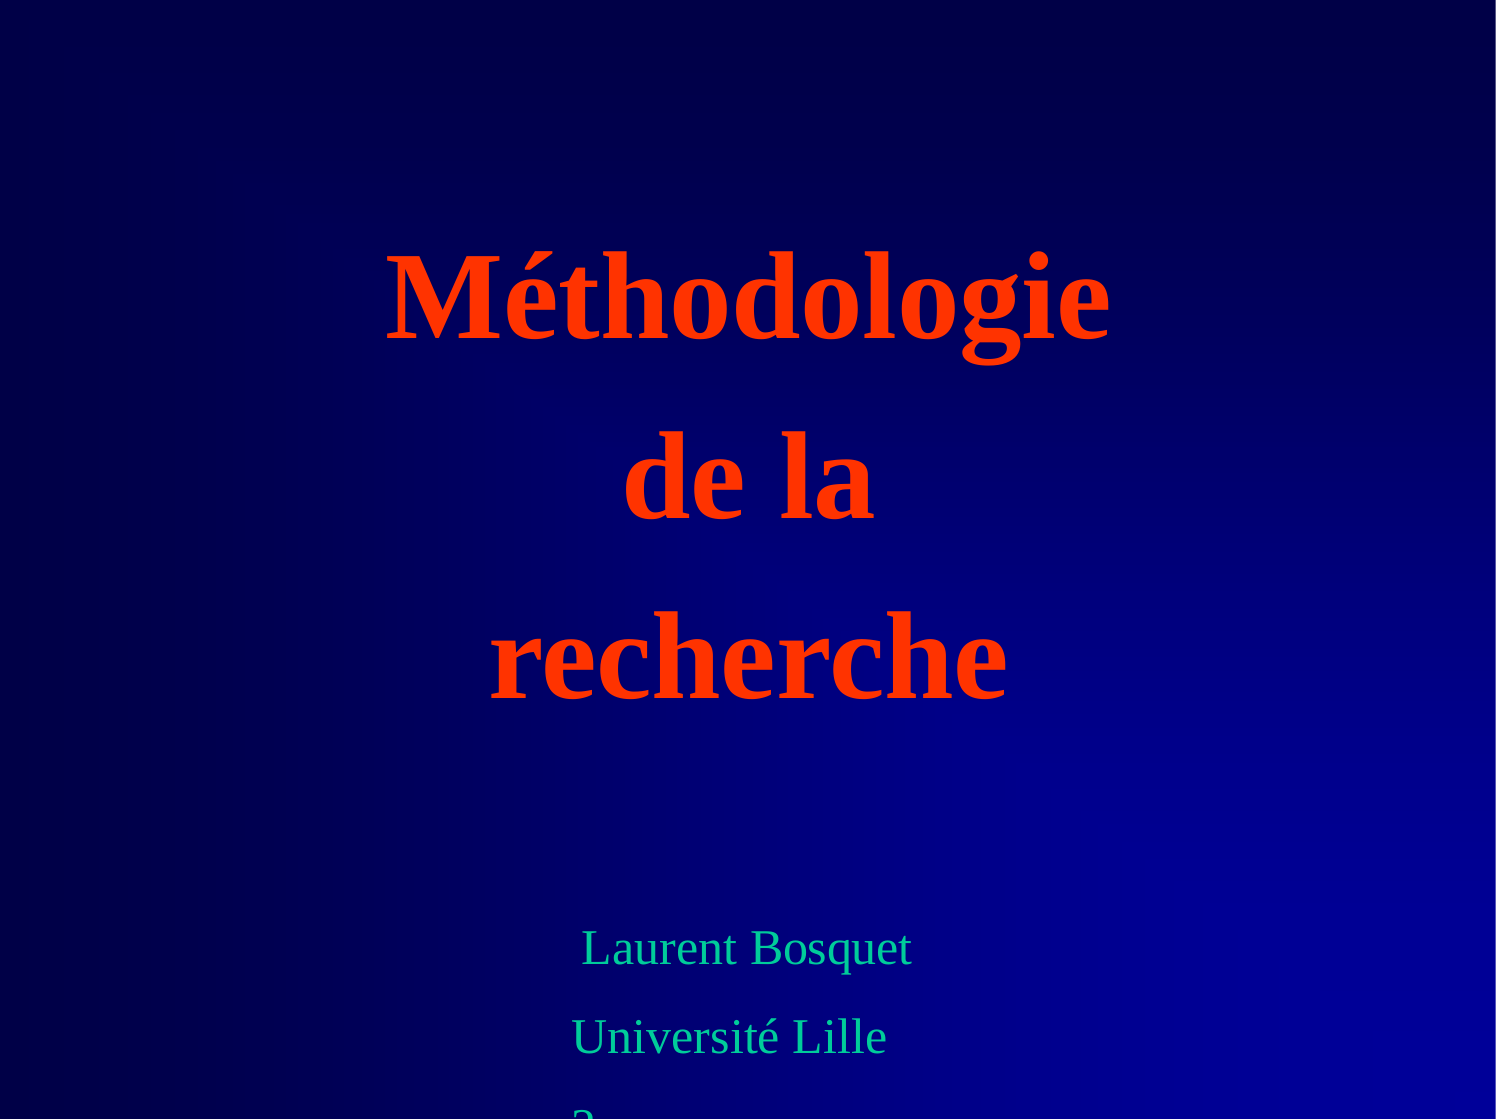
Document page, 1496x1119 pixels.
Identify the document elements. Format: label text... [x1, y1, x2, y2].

picture [0, 0, 1496, 1119]
text_box Laurent Bosquet Université Lille 2 [569, 883, 926, 1119]
title Méthodologie de la recherche [381, 181, 1115, 724]
